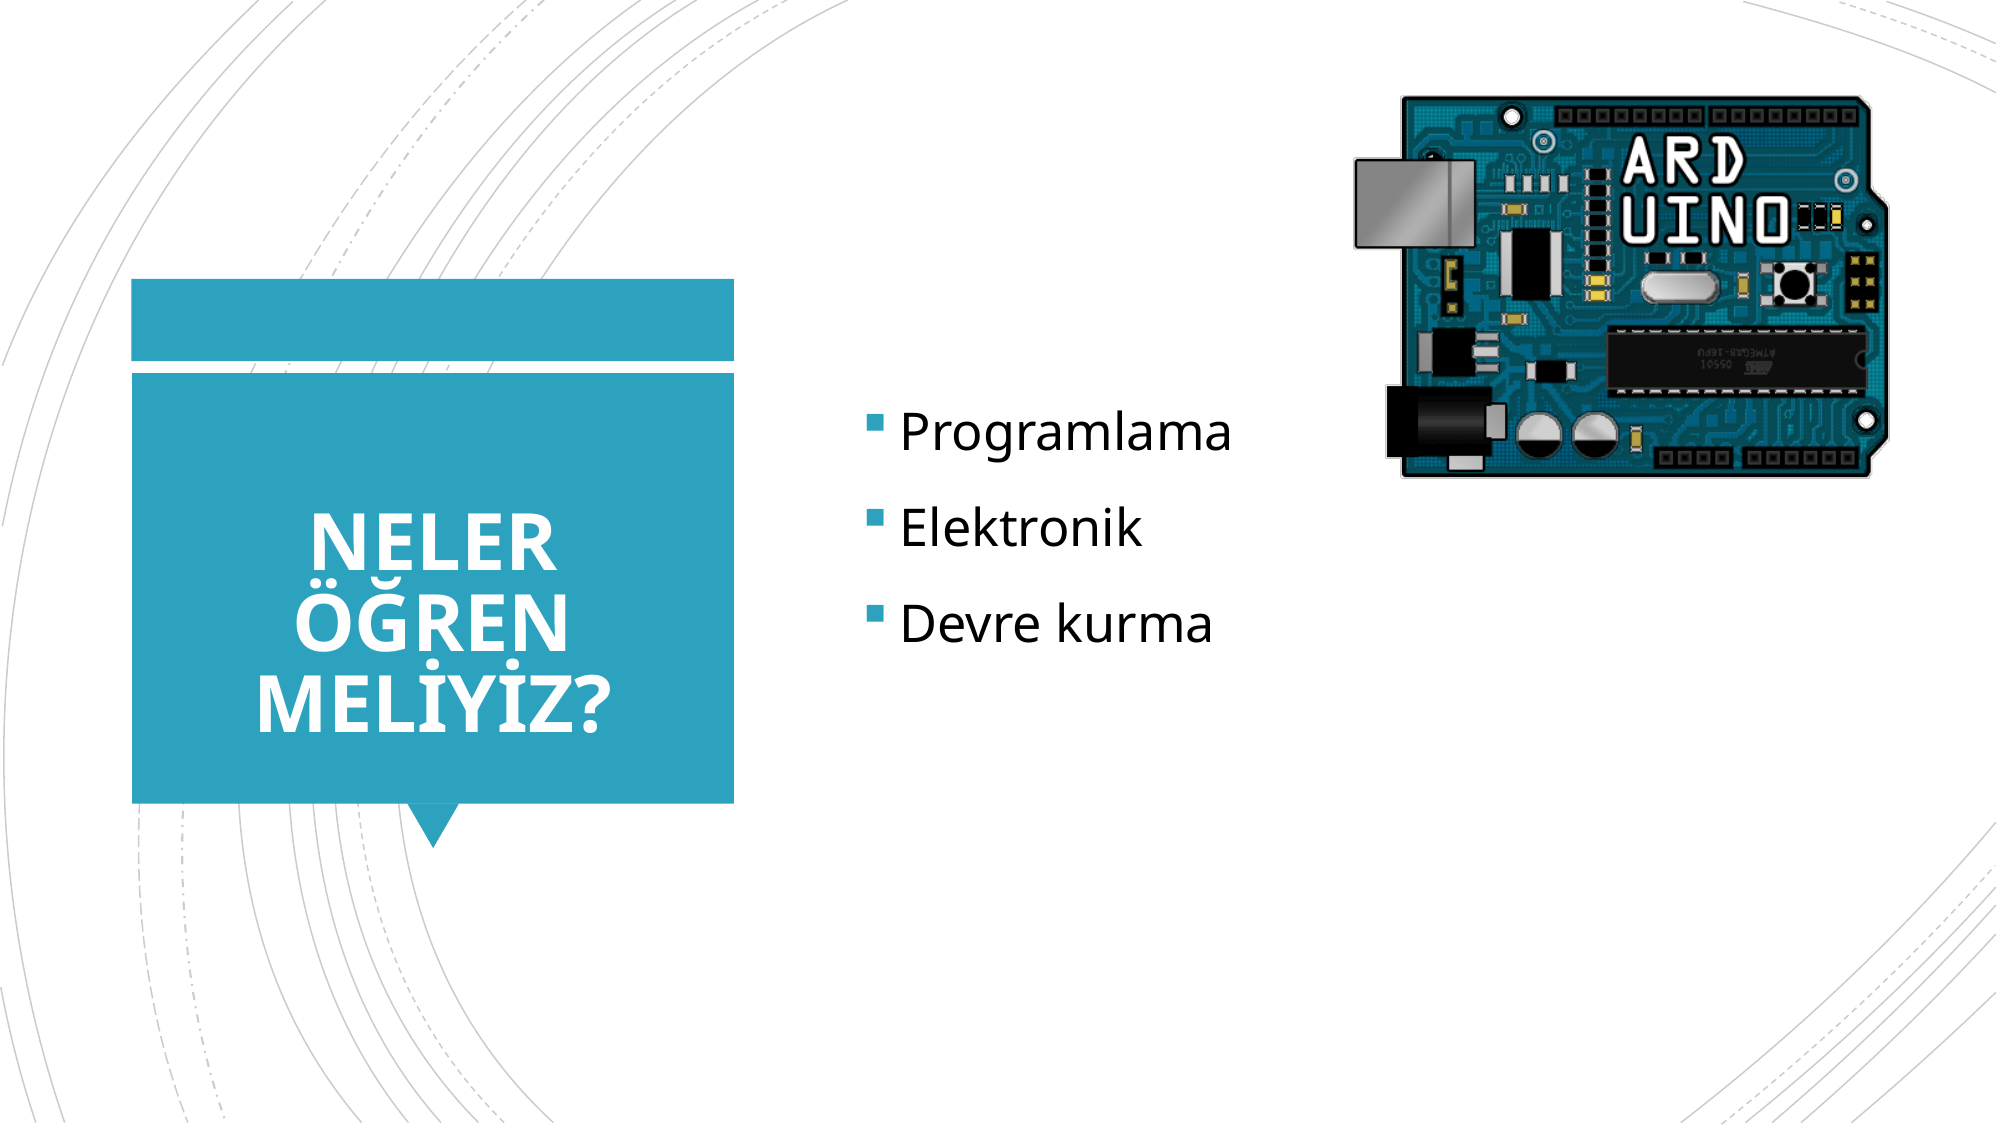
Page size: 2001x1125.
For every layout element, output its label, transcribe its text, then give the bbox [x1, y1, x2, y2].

list Programlama Elektronik Devre kurma [847, 67, 1824, 1067]
picture [1350, 94, 1893, 481]
title NELER ÖĞREN MELİYİZ? [145, 385, 720, 789]
